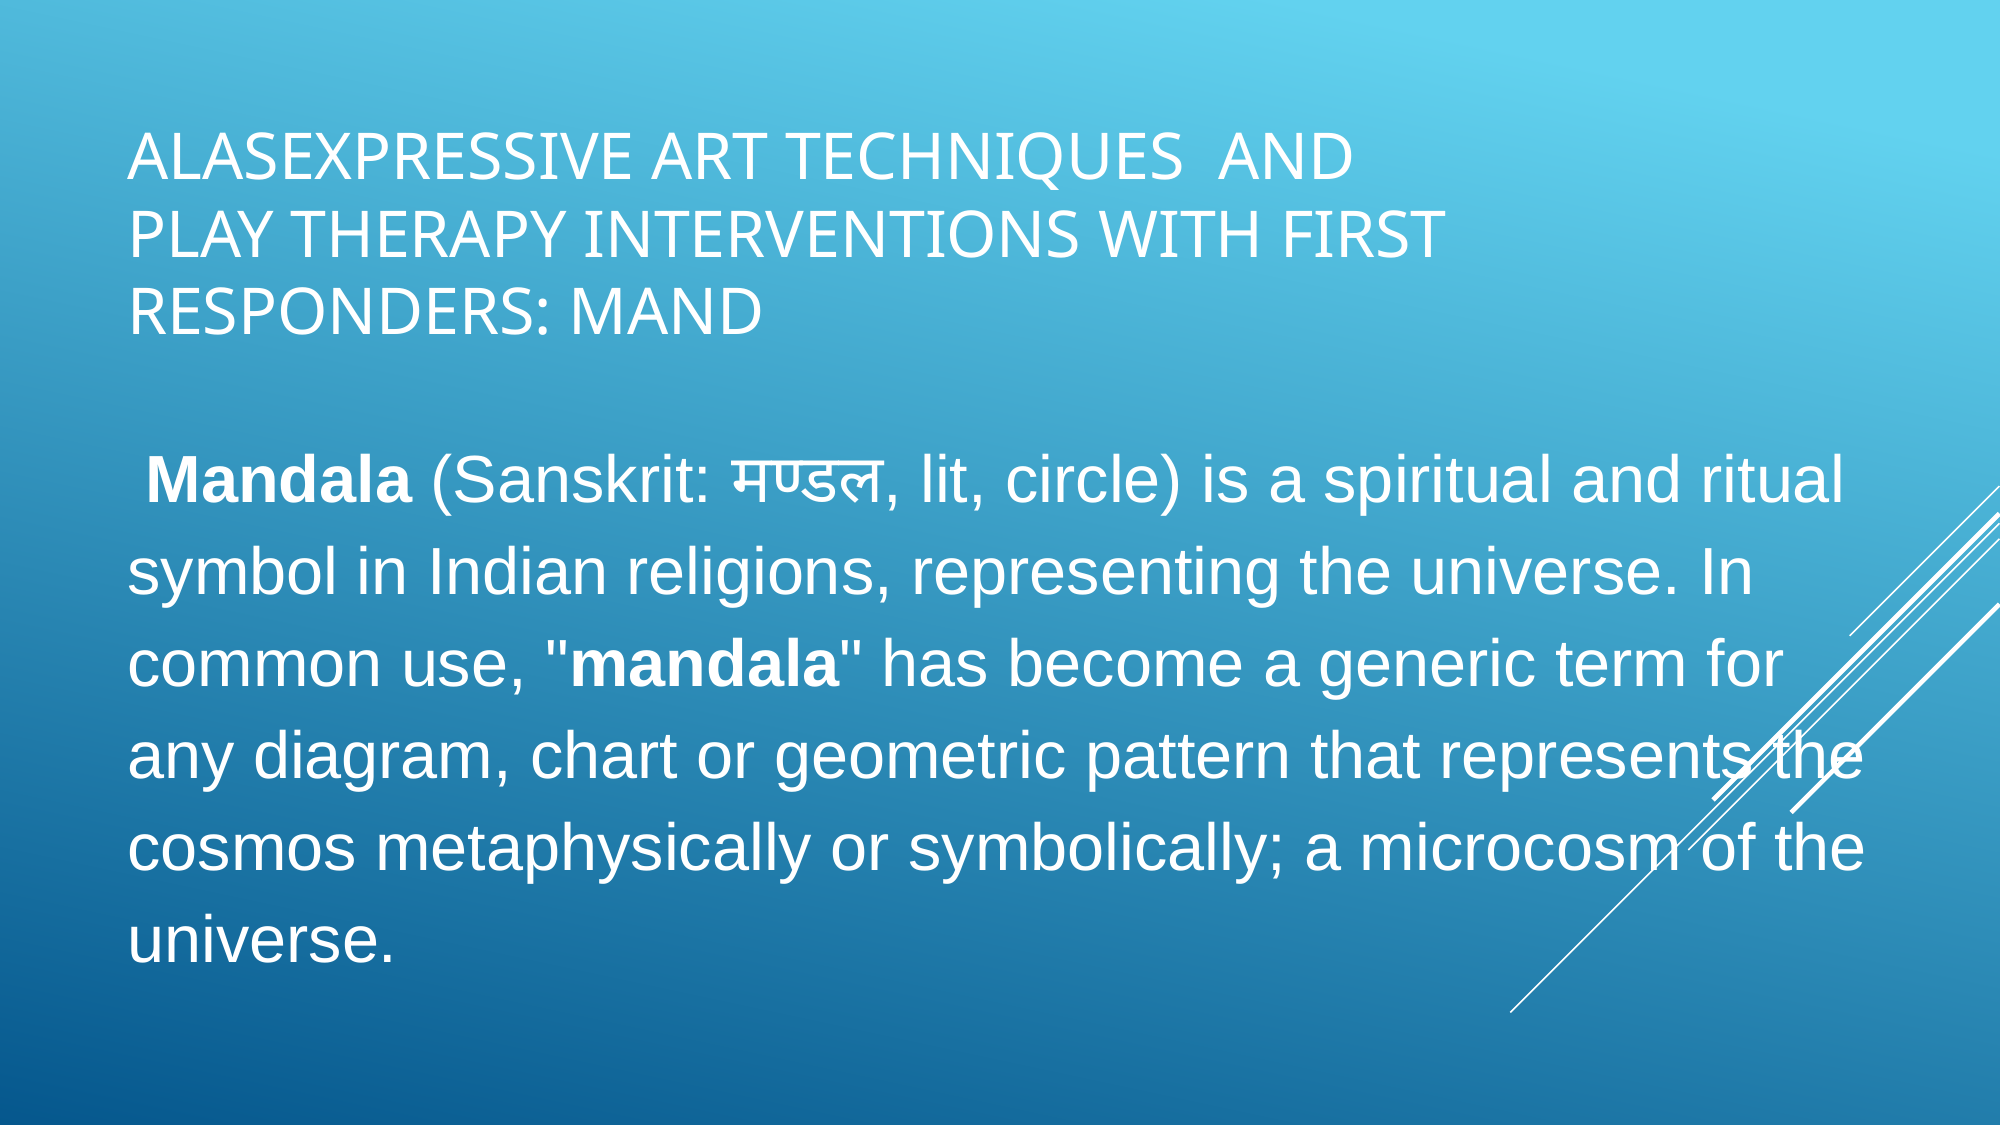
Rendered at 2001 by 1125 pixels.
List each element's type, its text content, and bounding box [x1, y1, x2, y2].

list Mandala (Sanskrit: मण्डल, lit, circle) is a spiritual and ritual symbol in Indian religions, representing the universe. In common use, "mandala" has become a generic term for any diagram, chart or geometric pattern that represents the cosmos metaphysically or symbolically; a microcosm of the universe. [112, 354, 1909, 1096]
title ALASEXPRESSIVE ART TECHNIQUES AND PLAY THERAPY INTERVENTIONS WITH FIRST RESPONDERS: MAND [112, 107, 1513, 354]
